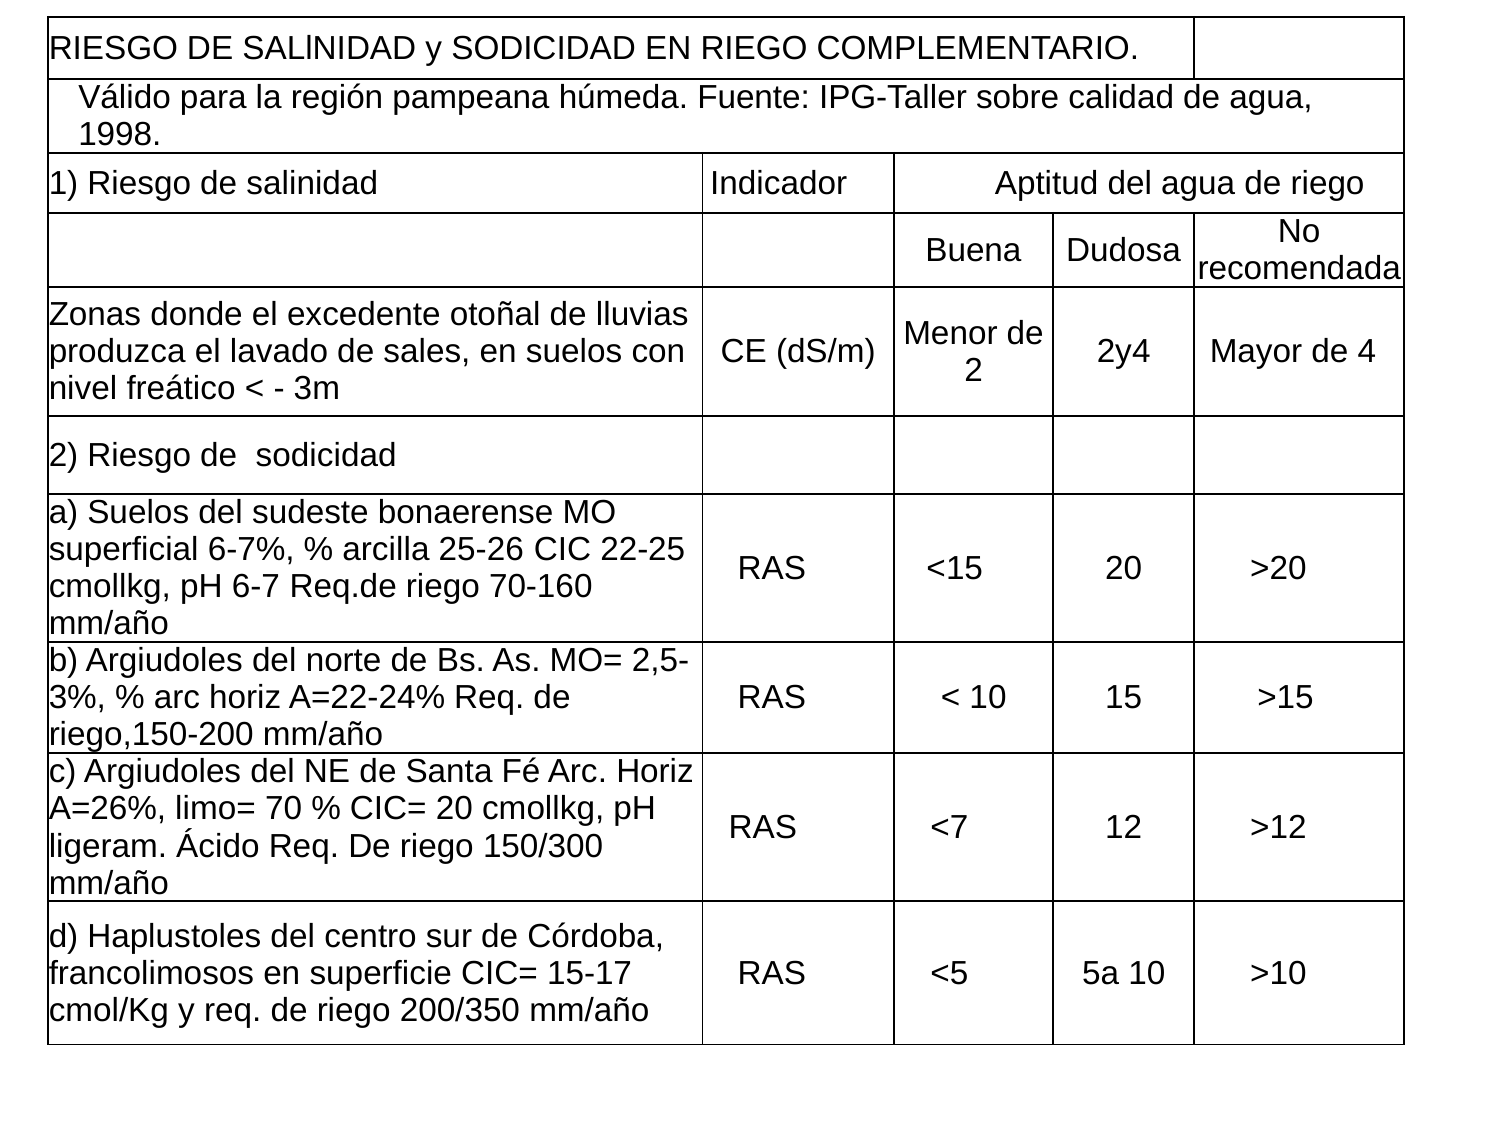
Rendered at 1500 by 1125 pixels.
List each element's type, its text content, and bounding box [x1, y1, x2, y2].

table_cell RAS [703, 754, 893, 900]
table_cell <7 [895, 754, 1052, 900]
table_cell b) Argiudoles del norte de Bs. As. MO= 2,5-3%, % arc horiz A=22-24% Req. de riego,150-200 mm/año [49, 643, 702, 752]
table_cell Mayor de 4 [1195, 288, 1403, 415]
table_cell RAS [703, 902, 893, 1044]
table_cell Buena [895, 214, 1052, 286]
table_cell 2) Riesgo de sodicidad [49, 417, 702, 493]
table_cell 20 [1054, 495, 1193, 641]
table_cell 12 [1054, 754, 1193, 900]
table_cell c) Argiudoles del NE de Santa Fé Arc. Horiz A=26%, limo= 70 % CIC= 20 cmollkg, pH ligeram. Ácido Req. De riego 150/300 mm/año [49, 754, 702, 900]
table_cell No recomendada [1195, 214, 1403, 286]
table_cell [1054, 417, 1193, 493]
table_cell >10 [1195, 902, 1403, 1044]
table_cell d) Haplustoles del centro sur de Córdoba, francolimosos en superficie CIC= 15-17 cmol/Kg y req. de riego 200/350 mm/año [49, 902, 702, 1044]
table_cell RAS [703, 495, 893, 641]
table_cell >12 [1195, 754, 1403, 900]
table_header [1195, 18, 1403, 78]
table_cell CE (dS/m) [703, 288, 893, 415]
table_cell < 10 [895, 643, 1052, 752]
table_header RIESGO DE SALlNIDAD y SODICIDAD EN RIEGO COMPLEMENTARIO. [49, 18, 1193, 78]
table_cell 15 [1054, 643, 1193, 752]
table_cell [49, 214, 702, 286]
table_cell 2y4 [1054, 288, 1193, 415]
table_cell a) Suelos del sudeste bonaerense MO superficial 6-7%, % arcilla 25-26 CIC 22-25 cmollkg, pH 6-7 Req.de riego 70-160 mm/año [49, 495, 702, 641]
table_cell Zonas donde el excedente otoñal de lluvias produzca el lavado de sales, en suelos con nivel freático < - 3m [49, 288, 702, 415]
table_cell >20 [1195, 495, 1403, 641]
table_cell [1195, 417, 1403, 493]
table_cell [703, 214, 893, 286]
table_cell Dudosa [1054, 214, 1193, 286]
table_cell RAS [703, 643, 893, 752]
table_cell 5a 10 [1054, 902, 1193, 1044]
table_cell [895, 417, 1052, 493]
table_cell Menor de 2 [895, 288, 1052, 415]
table_cell 1) Riesgo de salinidad [49, 154, 702, 212]
table_cell Válido para la región pampeana húmeda. Fuente: IPG-Taller sobre calidad de agua, 1998. [49, 80, 1403, 152]
table_cell <5 [895, 902, 1052, 1044]
table_cell Indicador [703, 154, 893, 212]
table_cell Aptitud del agua de riego [895, 154, 1403, 212]
table_cell >15 [1195, 643, 1403, 752]
table_cell <15 [895, 495, 1052, 641]
table_cell [703, 417, 893, 493]
